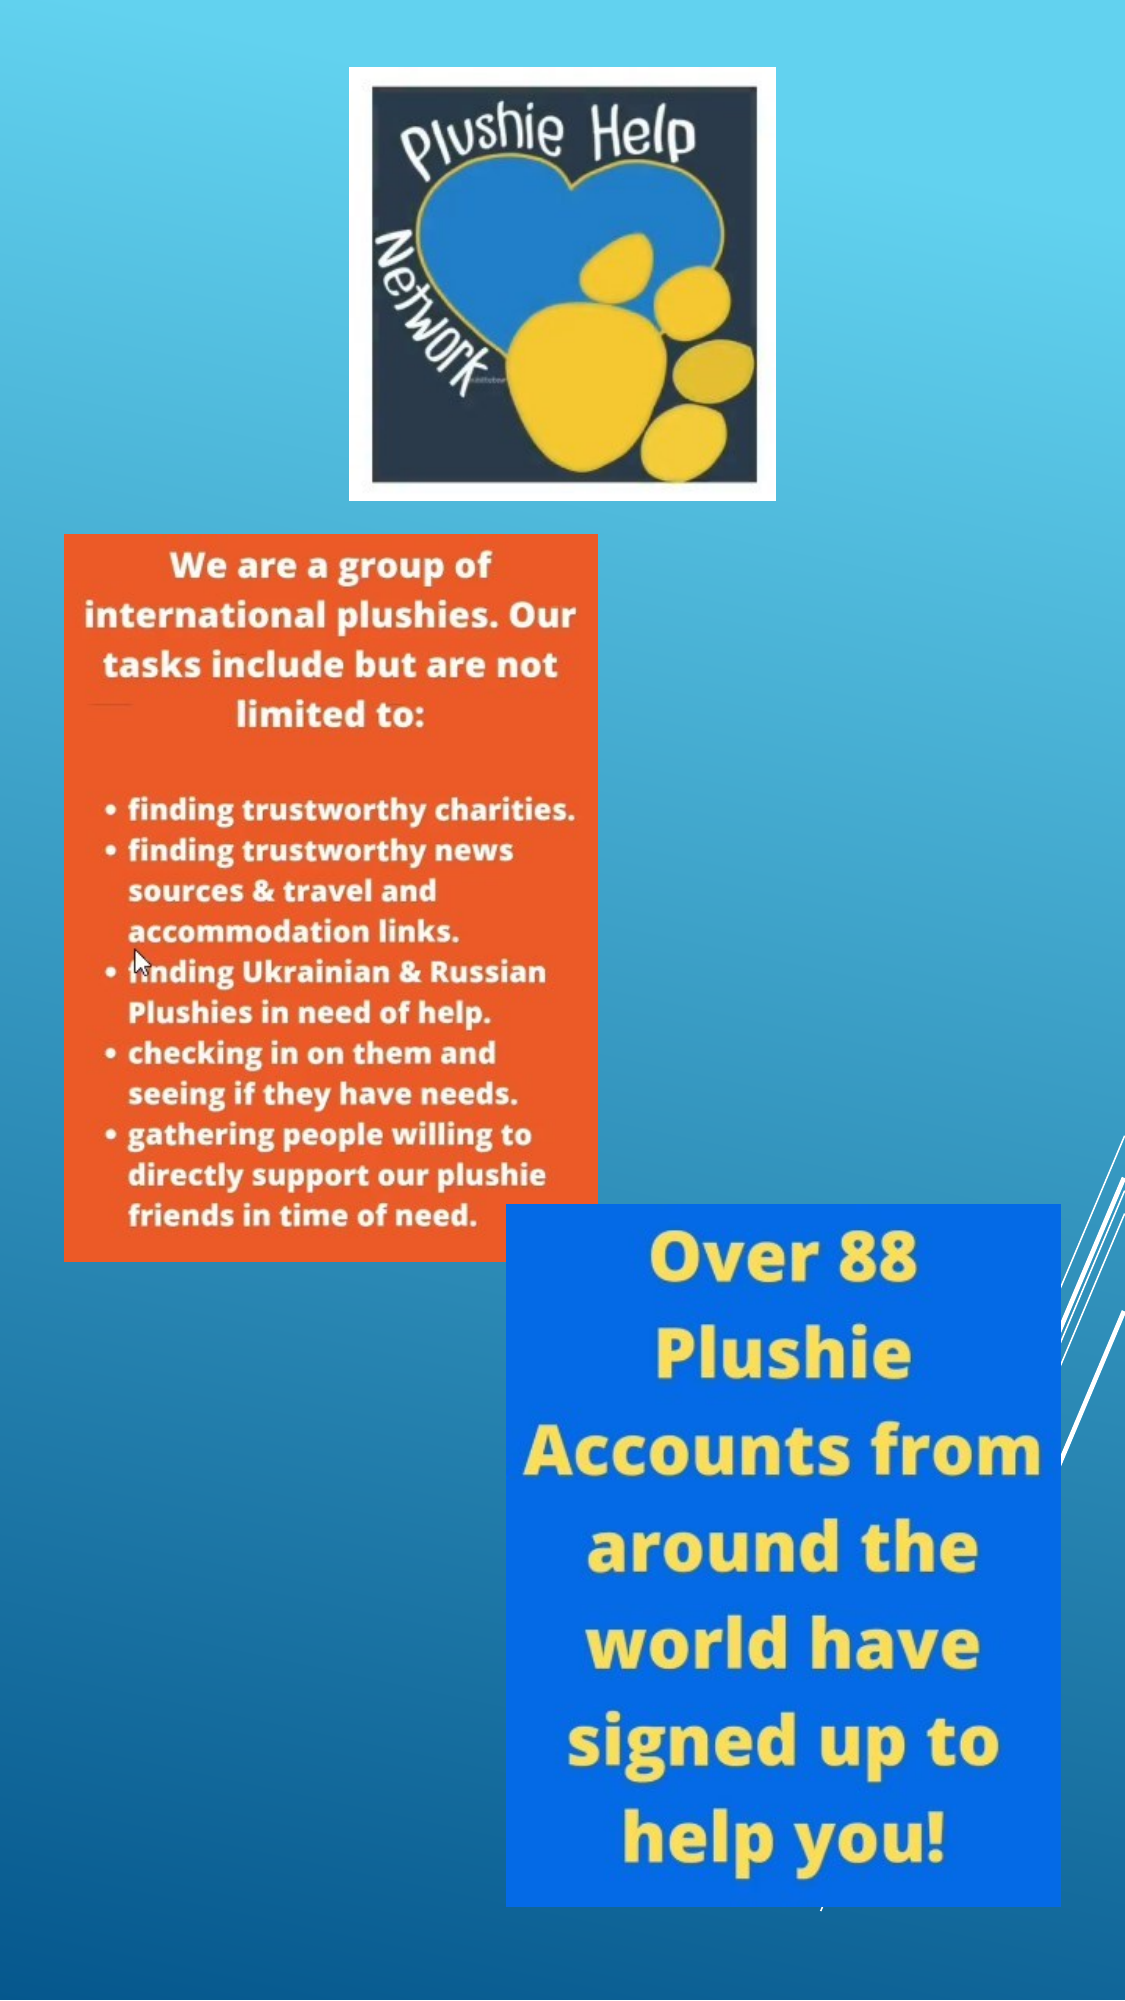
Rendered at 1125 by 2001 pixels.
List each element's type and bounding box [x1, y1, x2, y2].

picture [63, 534, 1062, 1907]
picture [348, 67, 776, 501]
